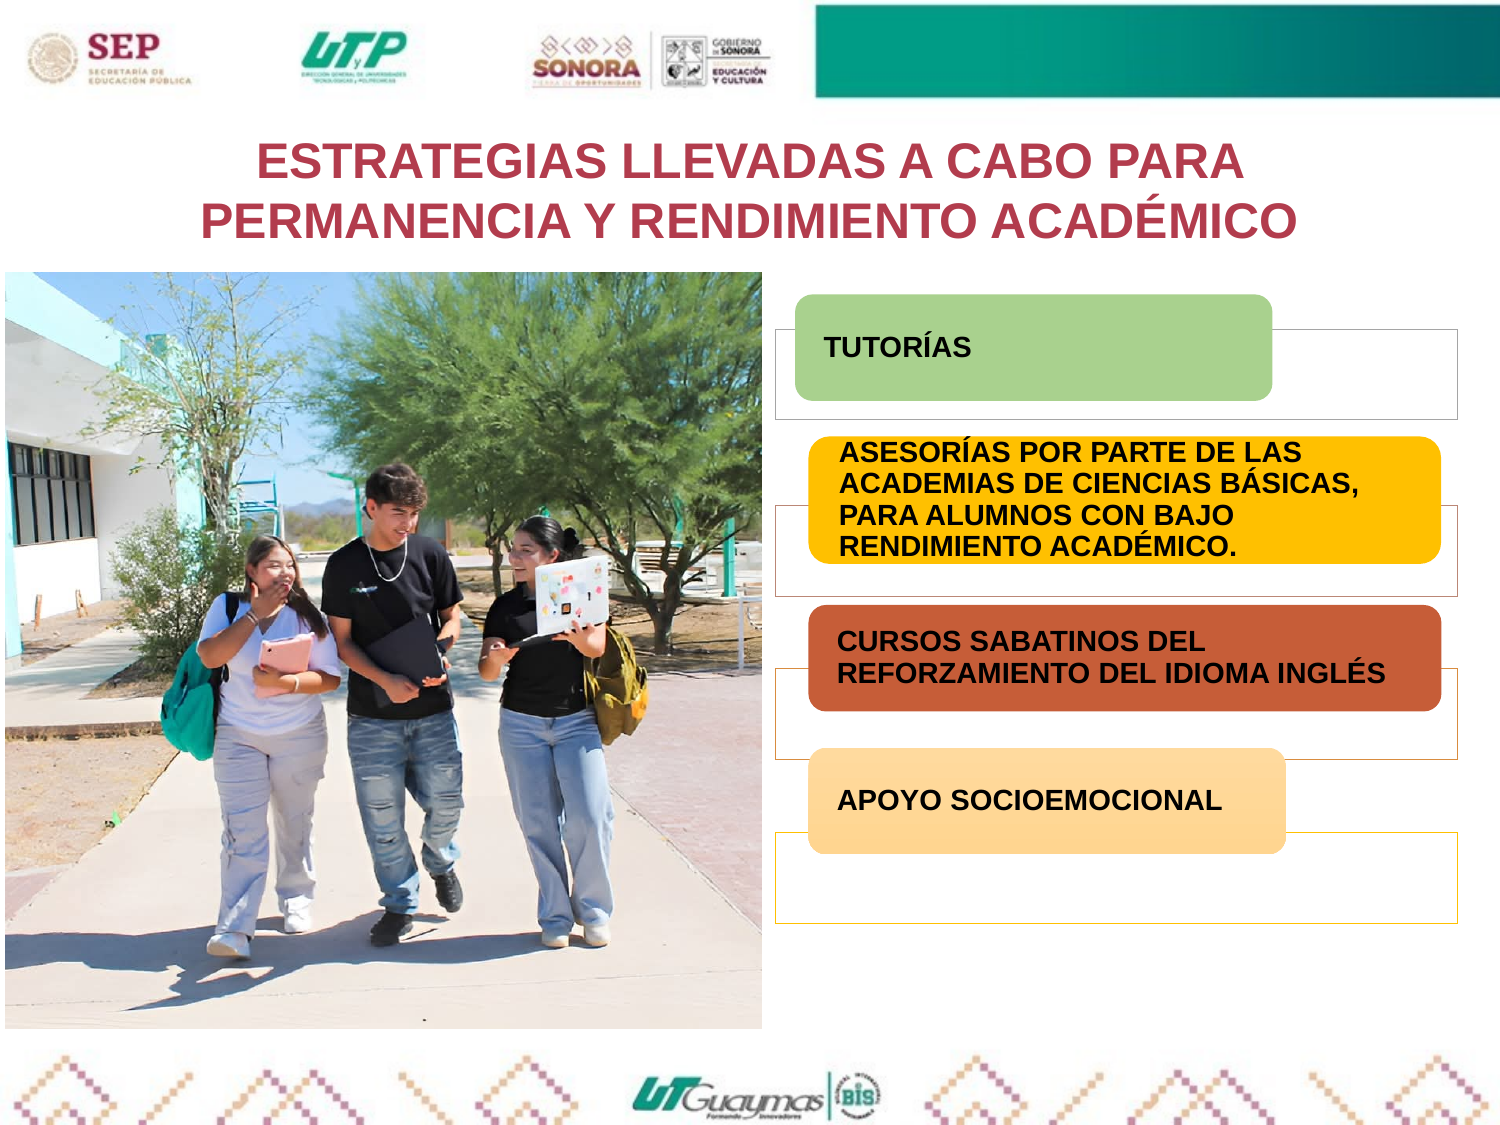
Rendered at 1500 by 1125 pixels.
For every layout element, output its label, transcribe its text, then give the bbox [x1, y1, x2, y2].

picture [0, 0, 1500, 1125]
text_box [775, 261, 1458, 930]
text_box ESTRATEGIAS LLEVADAS A CABO PARA PERMANENCIA Y RENDIMIENTO ACADÉMICO [180, 121, 1320, 256]
